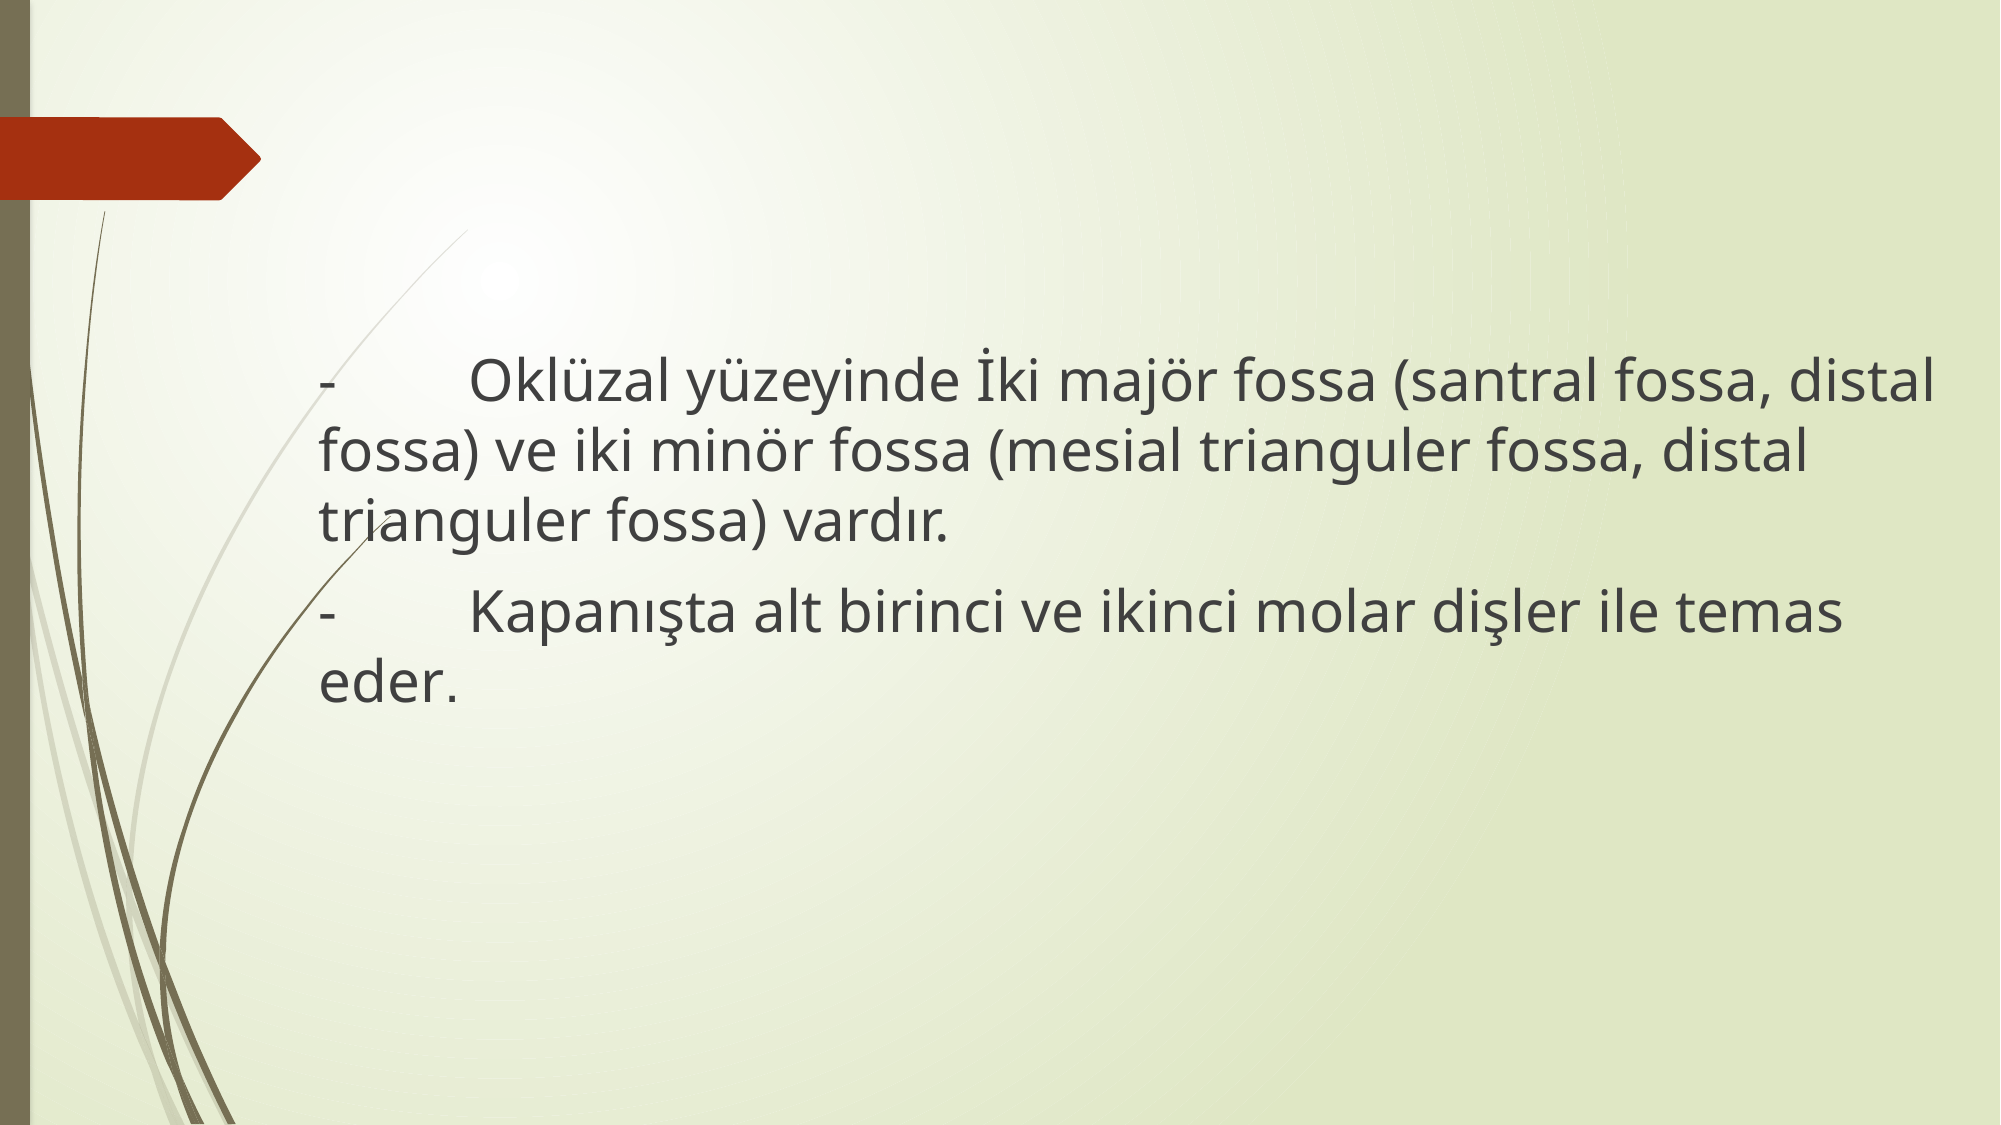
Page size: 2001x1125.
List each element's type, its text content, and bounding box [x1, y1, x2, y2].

list - Oklüzal yüzeyinde İki majör fossa (santral fossa, distal fossa) ve iki minör fossa (mesial trianguler fossa, distal trianguler fossa) vardır. - Kapanışta alt birinci ve ikinci molar dişler ile temas eder. [303, 335, 2000, 711]
